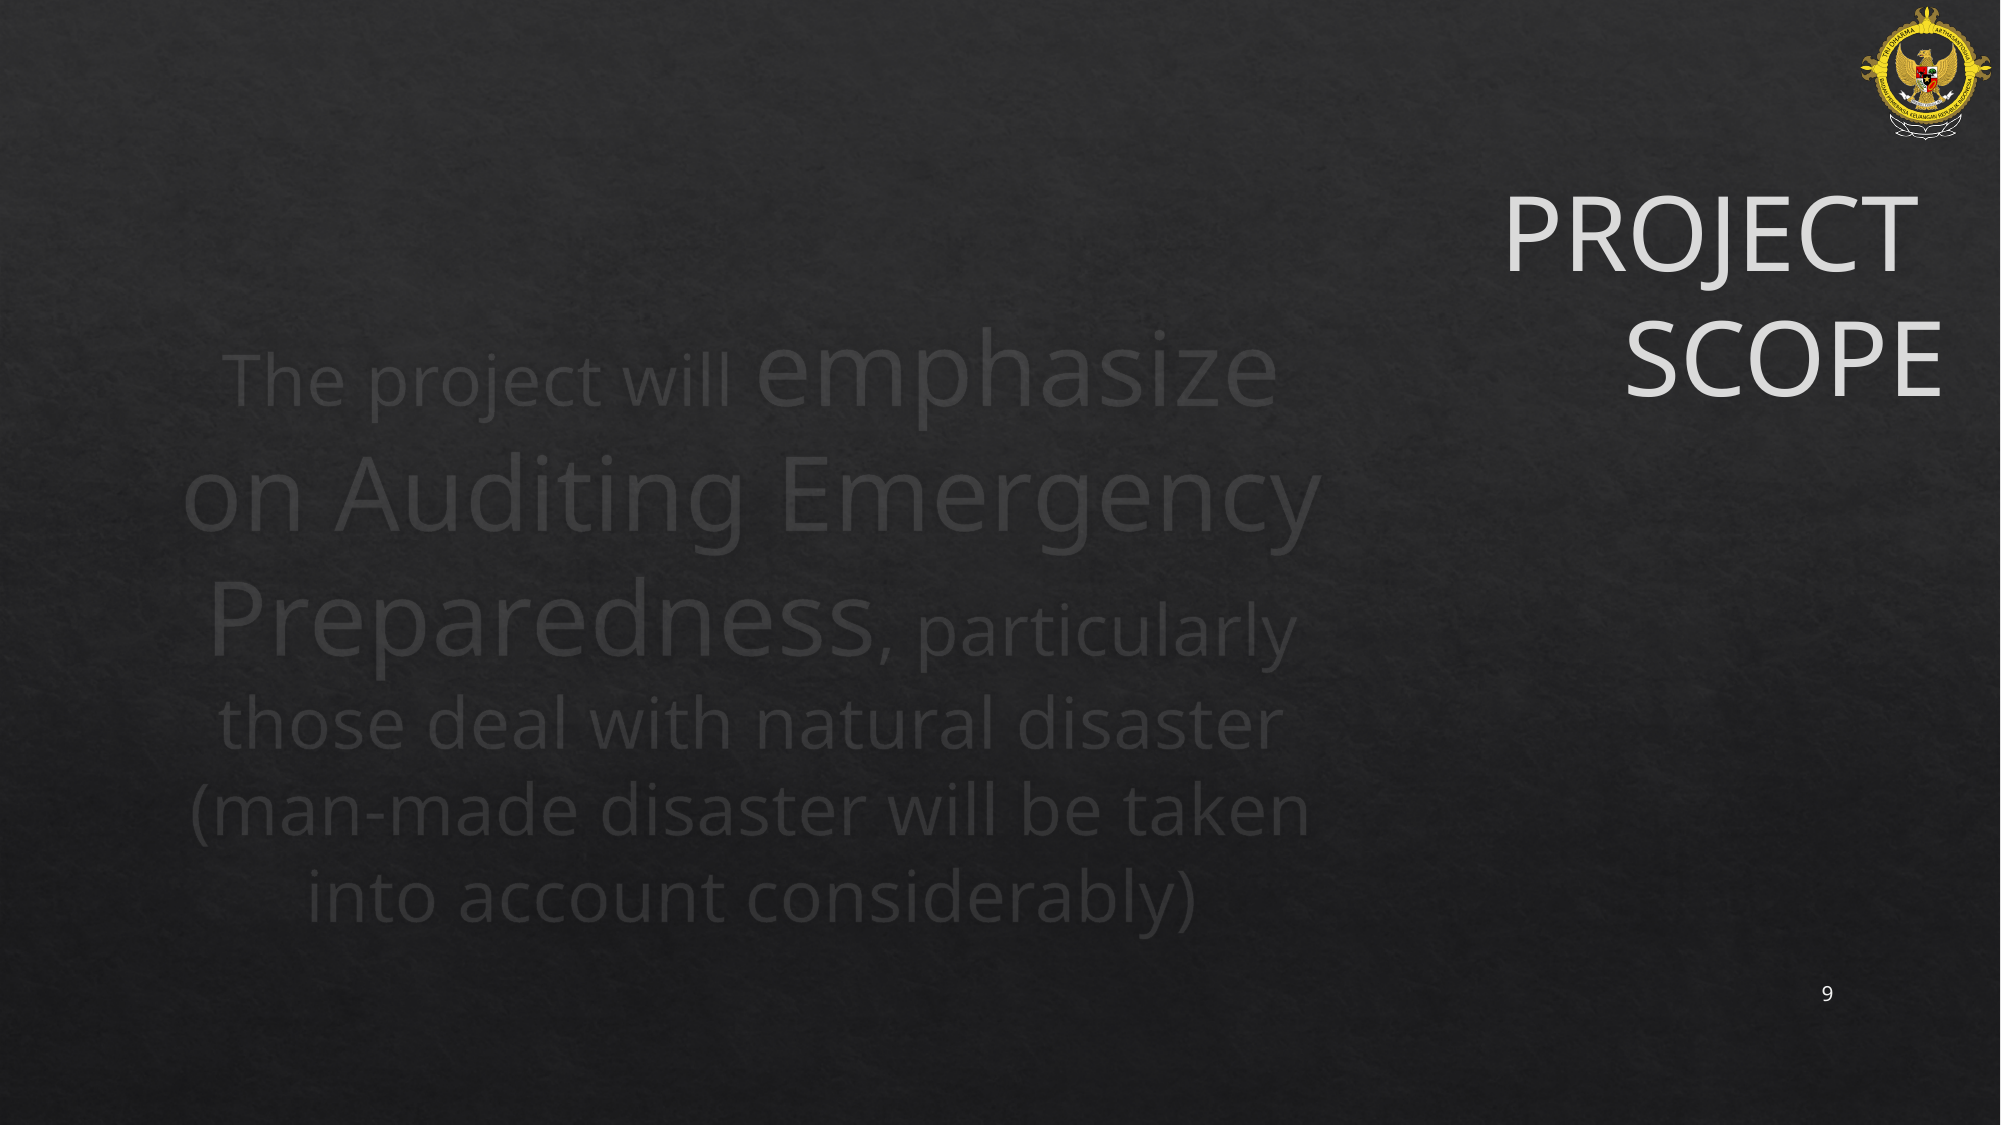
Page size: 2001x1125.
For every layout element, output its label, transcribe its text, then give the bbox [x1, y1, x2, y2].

picture [1860, 6, 1993, 141]
text_box PROJECT SCOPE [1053, 160, 1962, 466]
title The project will emphasize on Auditing Emergency Preparedness, particularly those deal with natural disaster (man-made disaster will be taken into account considerably) [132, 244, 1371, 995]
slide_number 9 [1724, 965, 1849, 1025]
